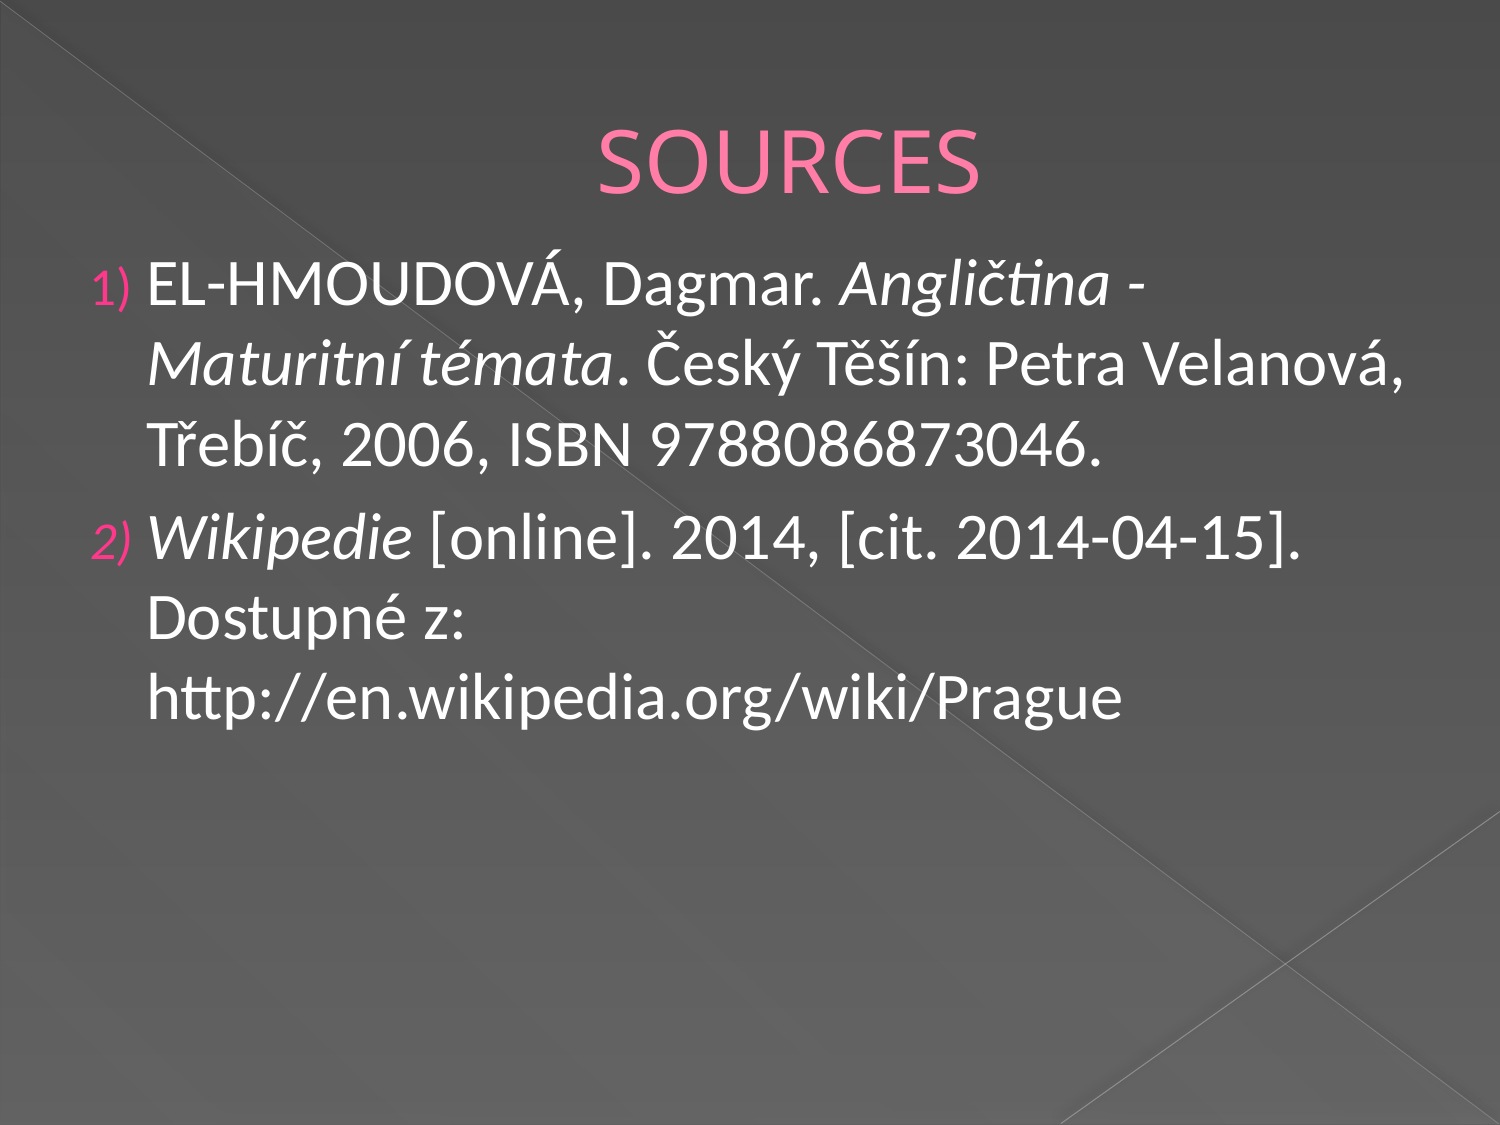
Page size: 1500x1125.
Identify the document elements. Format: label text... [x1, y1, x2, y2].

list EL-HMOUDOVÁ, Dagmar. Angličtina - Maturitní témata. Český Těšín: Petra Velanová, Třebíč, 2006, ISBN 9788086873046. Wikipedie [online]. 2014, [cit. 2014-04-15]. Dostupné z: http://en.wikipedia.org/wiki/Prague [75, 231, 1425, 1059]
title SOURCES [75, 43, 1425, 231]
